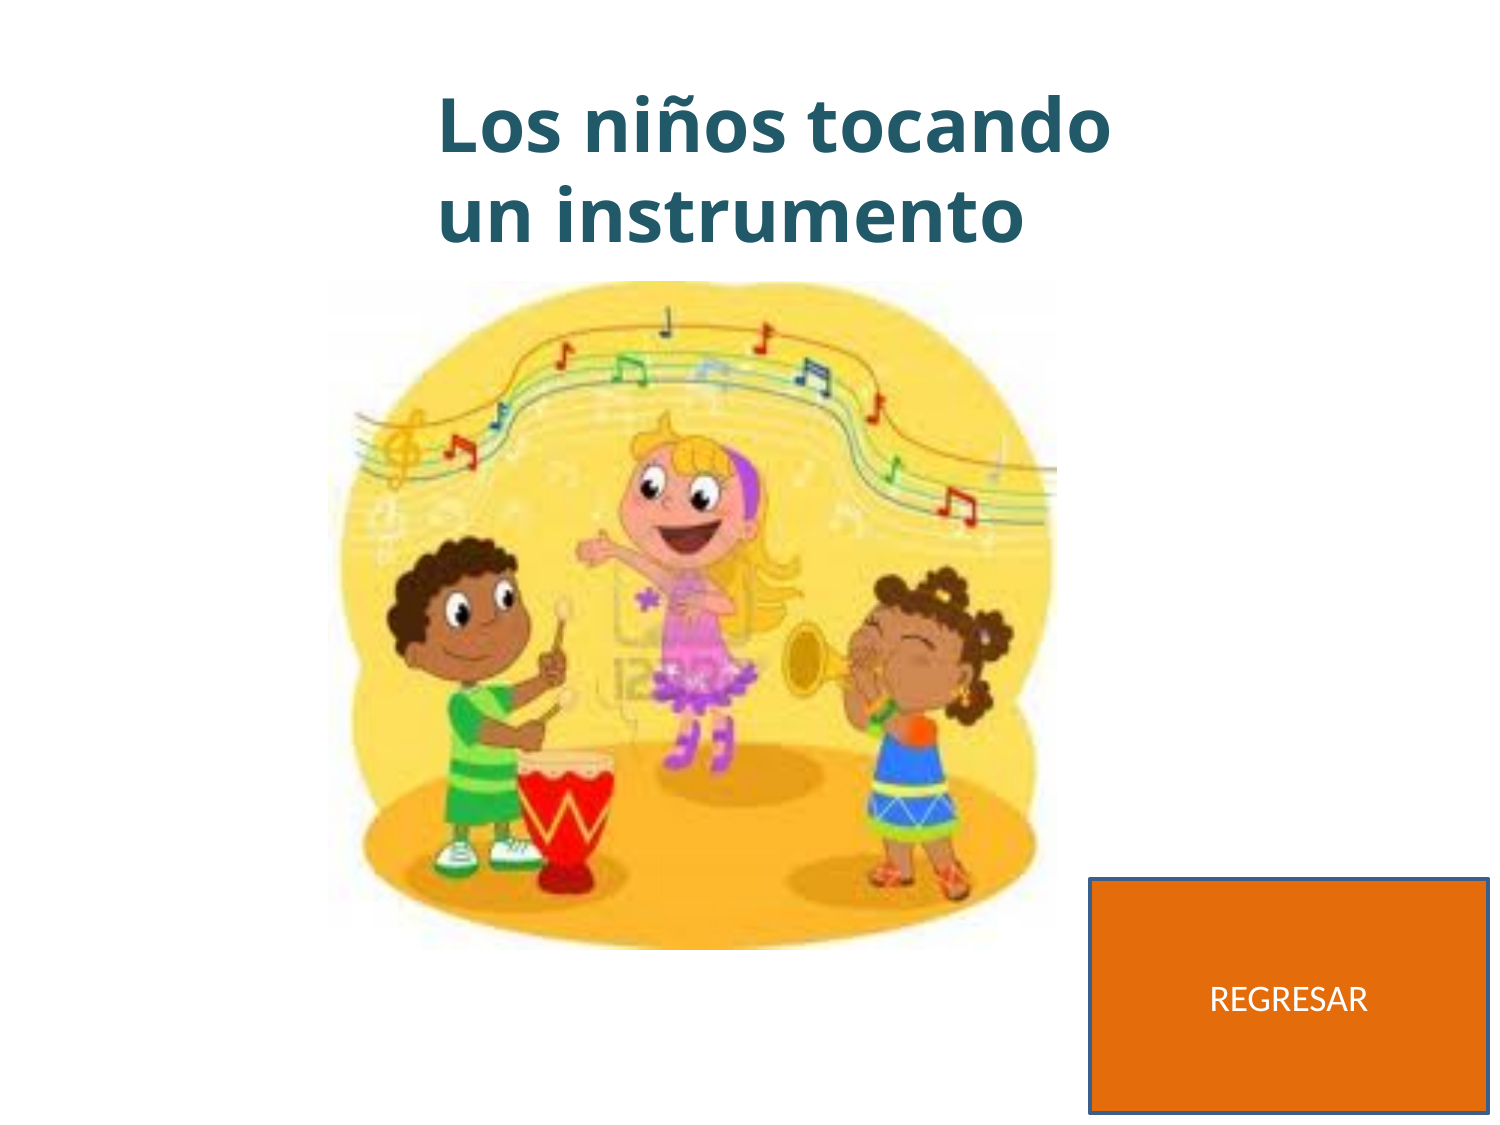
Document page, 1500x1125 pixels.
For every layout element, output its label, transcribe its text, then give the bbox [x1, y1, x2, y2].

text_box Los niños tocando un instrumento [421, 70, 1172, 265]
text_box REGRESAR [1088, 877, 1490, 1115]
picture [327, 280, 1057, 950]
